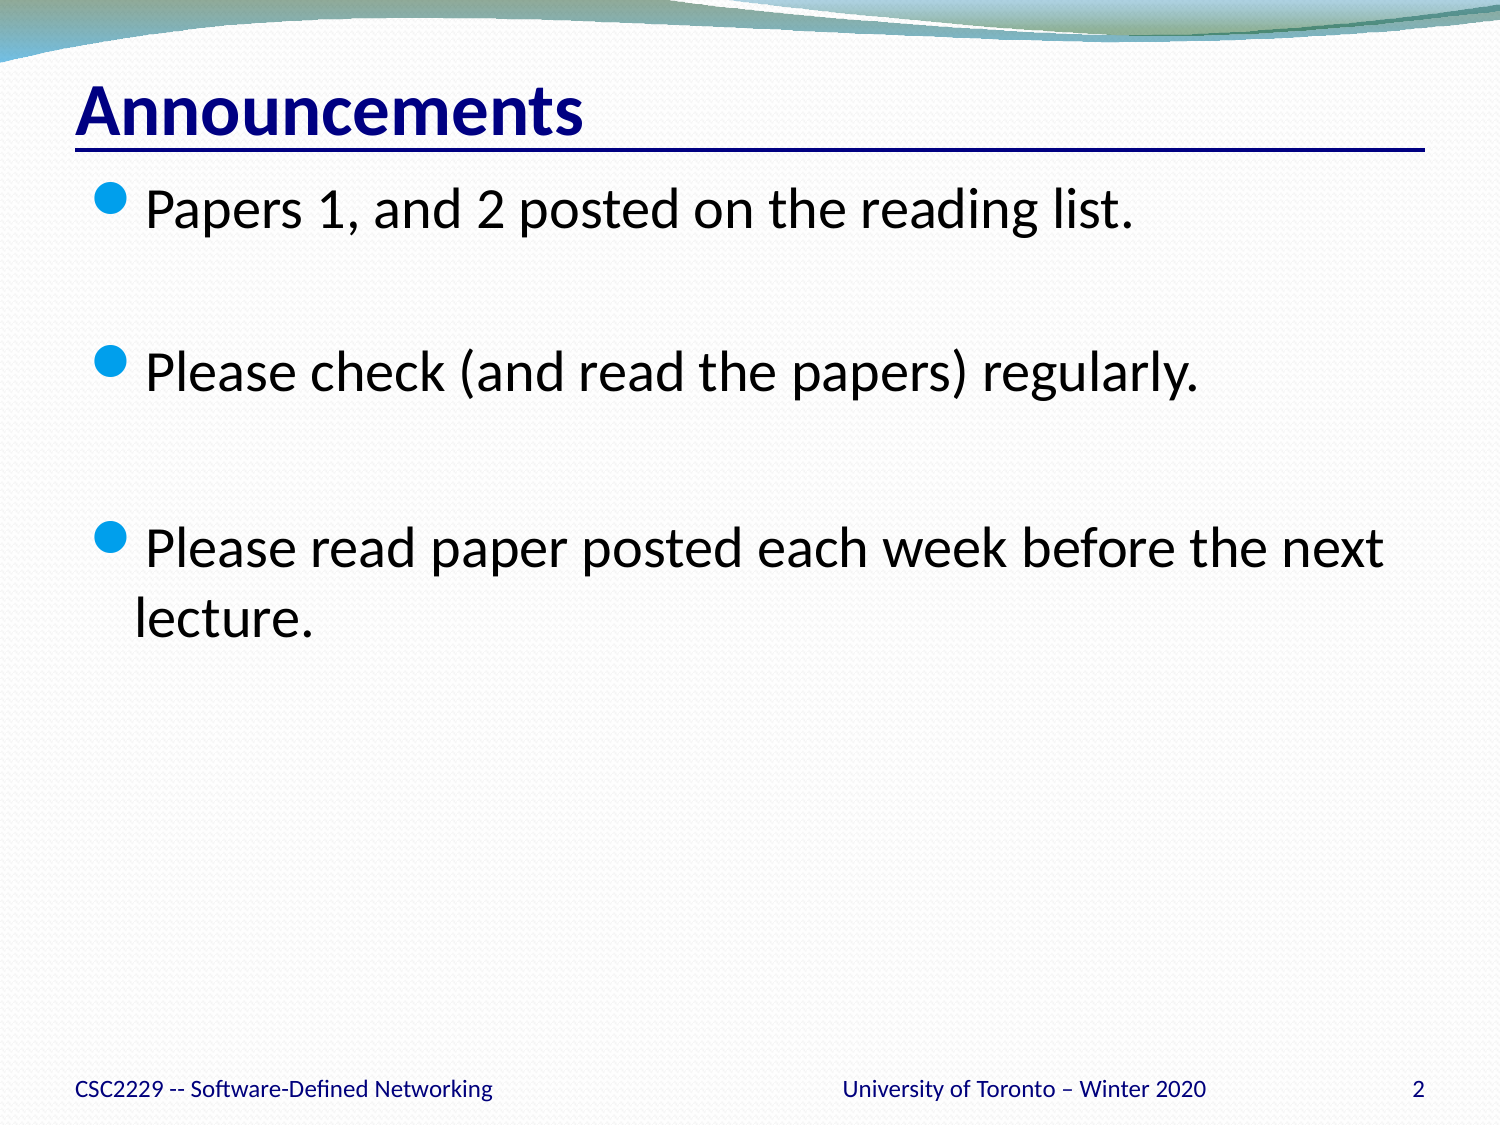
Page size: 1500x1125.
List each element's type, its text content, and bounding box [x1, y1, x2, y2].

slide_number CSC2229 -- Software-Defined Networking [75, 1042, 763, 1103]
title Announcements [75, 50, 1425, 150]
slide_number 2 [1299, 1042, 1425, 1103]
list Papers 1, and 2 posted on the reading list. Please check (and read the papers) regularly. Please read paper posted each week before the next lecture. [75, 162, 1425, 1038]
footer University of Toronto – Winter 2020 [787, 1042, 1263, 1103]
